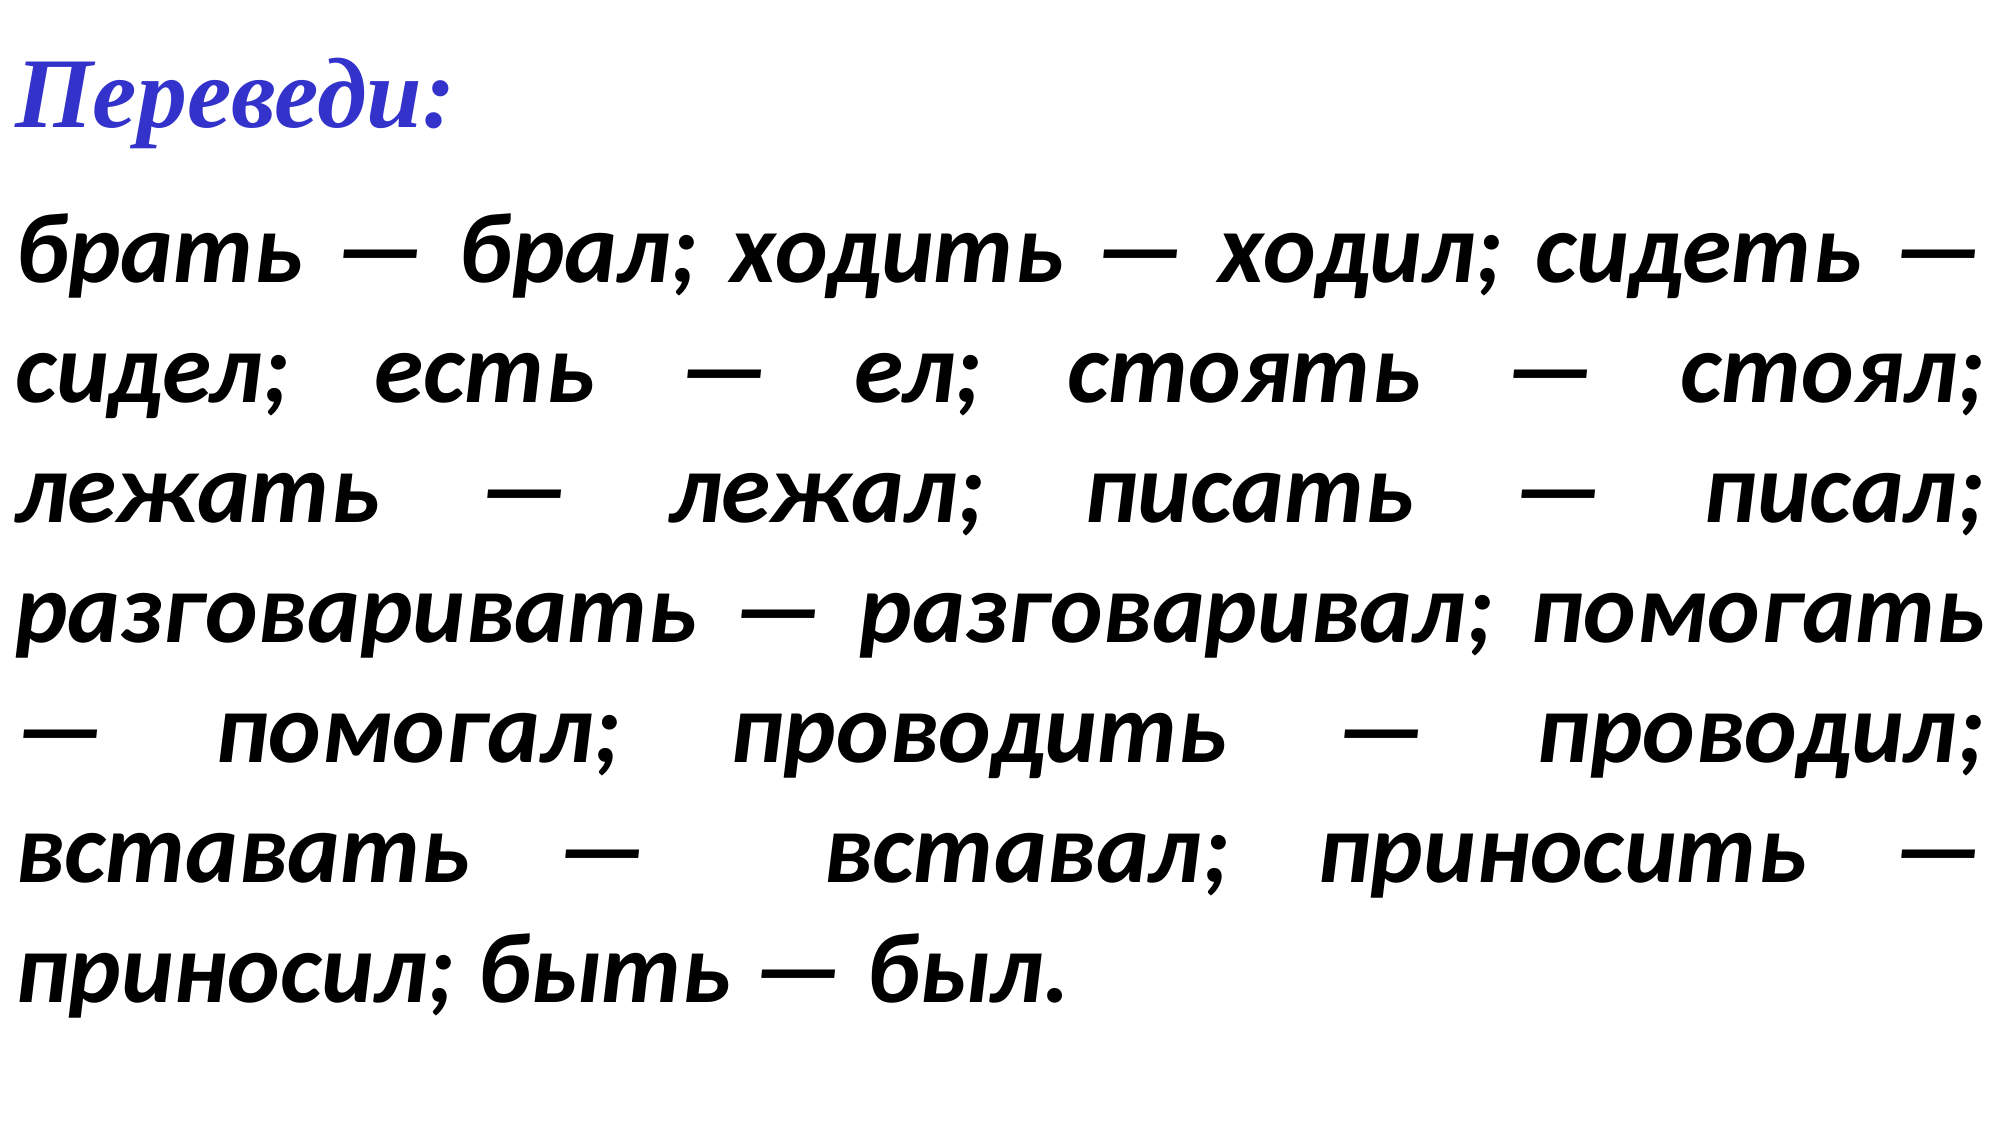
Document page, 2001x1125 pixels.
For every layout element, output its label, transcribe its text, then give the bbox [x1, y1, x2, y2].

text_box Переведи: брать — брал; ходить — ходил; сидеть — сидел; есть — ел; стоять — стоял; лежать — лежал; писать — писал; разговаривать — разговаривал; помогать — помогал; проводить — проводил; вставать — вставал; приносить — приносил; быть — был. [0, 20, 2000, 1030]
